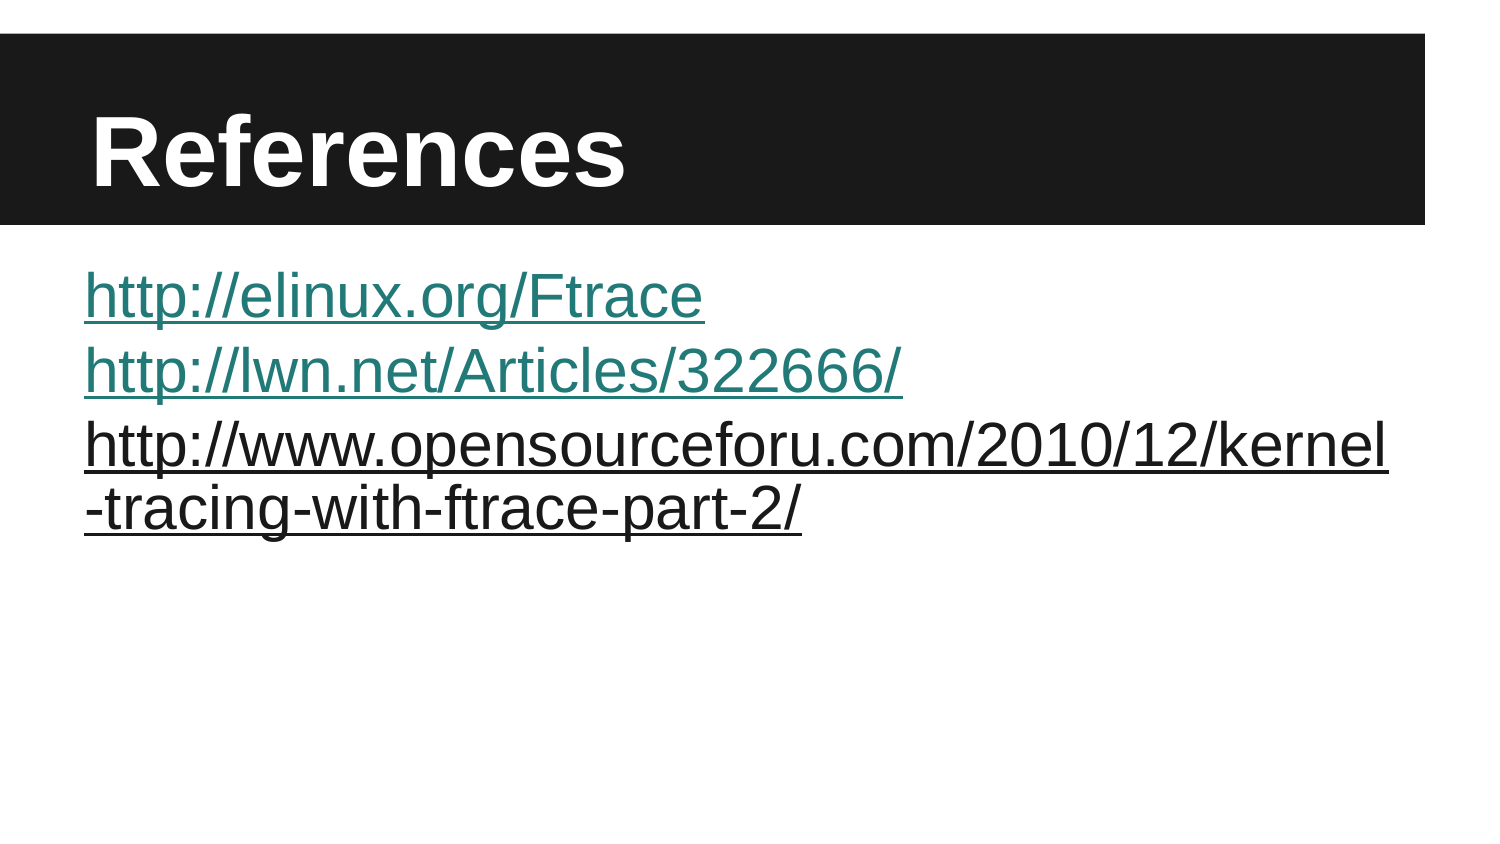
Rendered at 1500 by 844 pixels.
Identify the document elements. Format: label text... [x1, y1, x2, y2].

list http://elinux.org/Ftrace http://lwn.net/Articles/322666/ http://www.opensourceforu.com/2010/12/kernel-tracing-with-ftrace-part-2/ [69, 239, 1420, 808]
title References [75, 33, 1425, 221]
